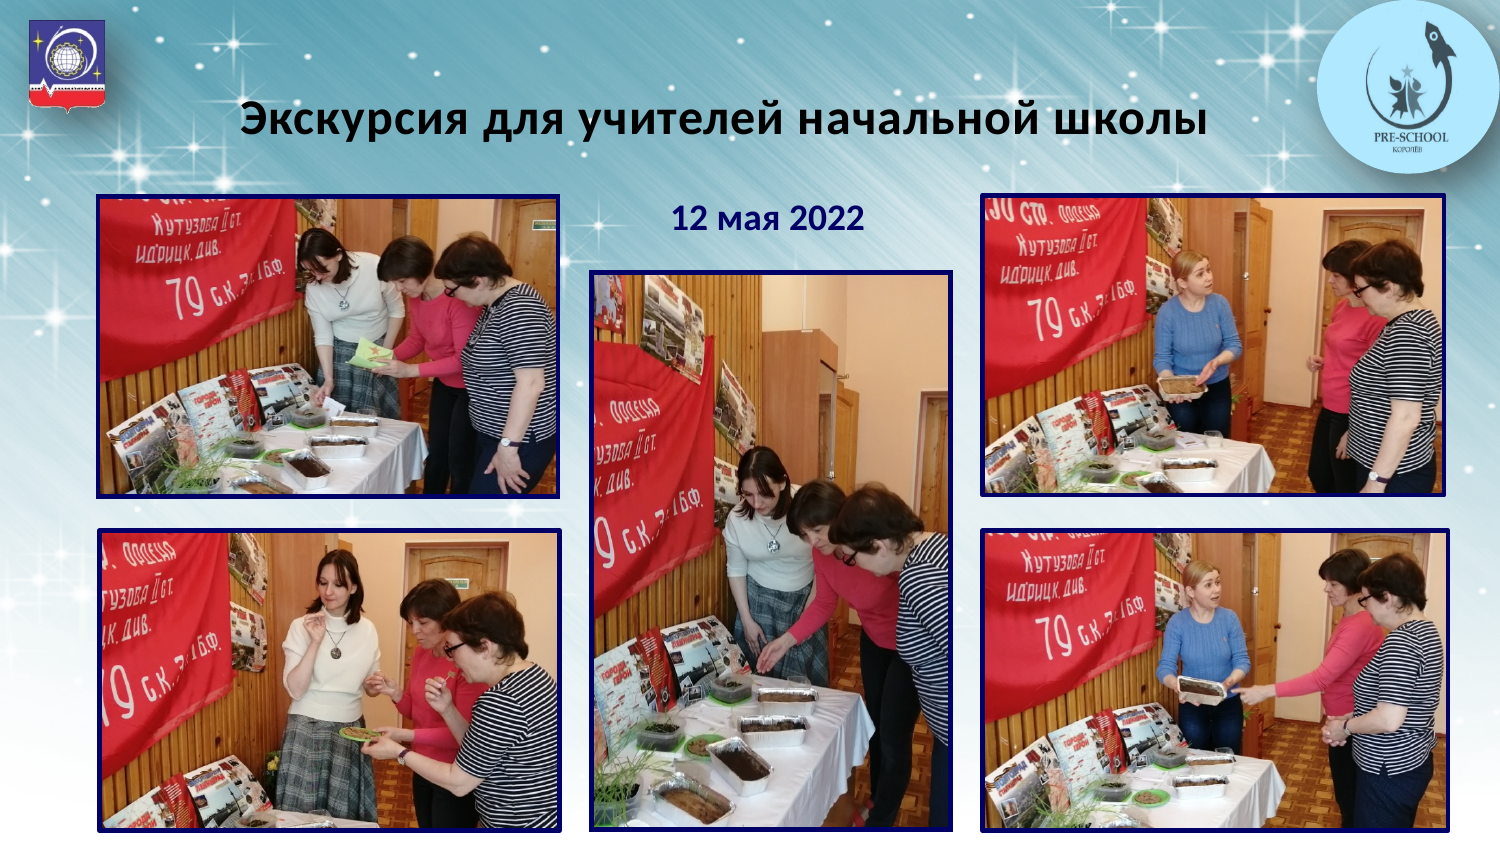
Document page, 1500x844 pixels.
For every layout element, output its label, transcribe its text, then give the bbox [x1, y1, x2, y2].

picture [1316, 0, 1500, 175]
text_box 12 мая 2022 [655, 185, 880, 246]
picture [28, 19, 105, 115]
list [593, 274, 949, 828]
picture [101, 532, 558, 829]
title Экскурсия для учителей начальной школы [104, 43, 1329, 186]
picture [984, 196, 1443, 494]
picture [984, 532, 1447, 829]
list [99, 198, 557, 495]
